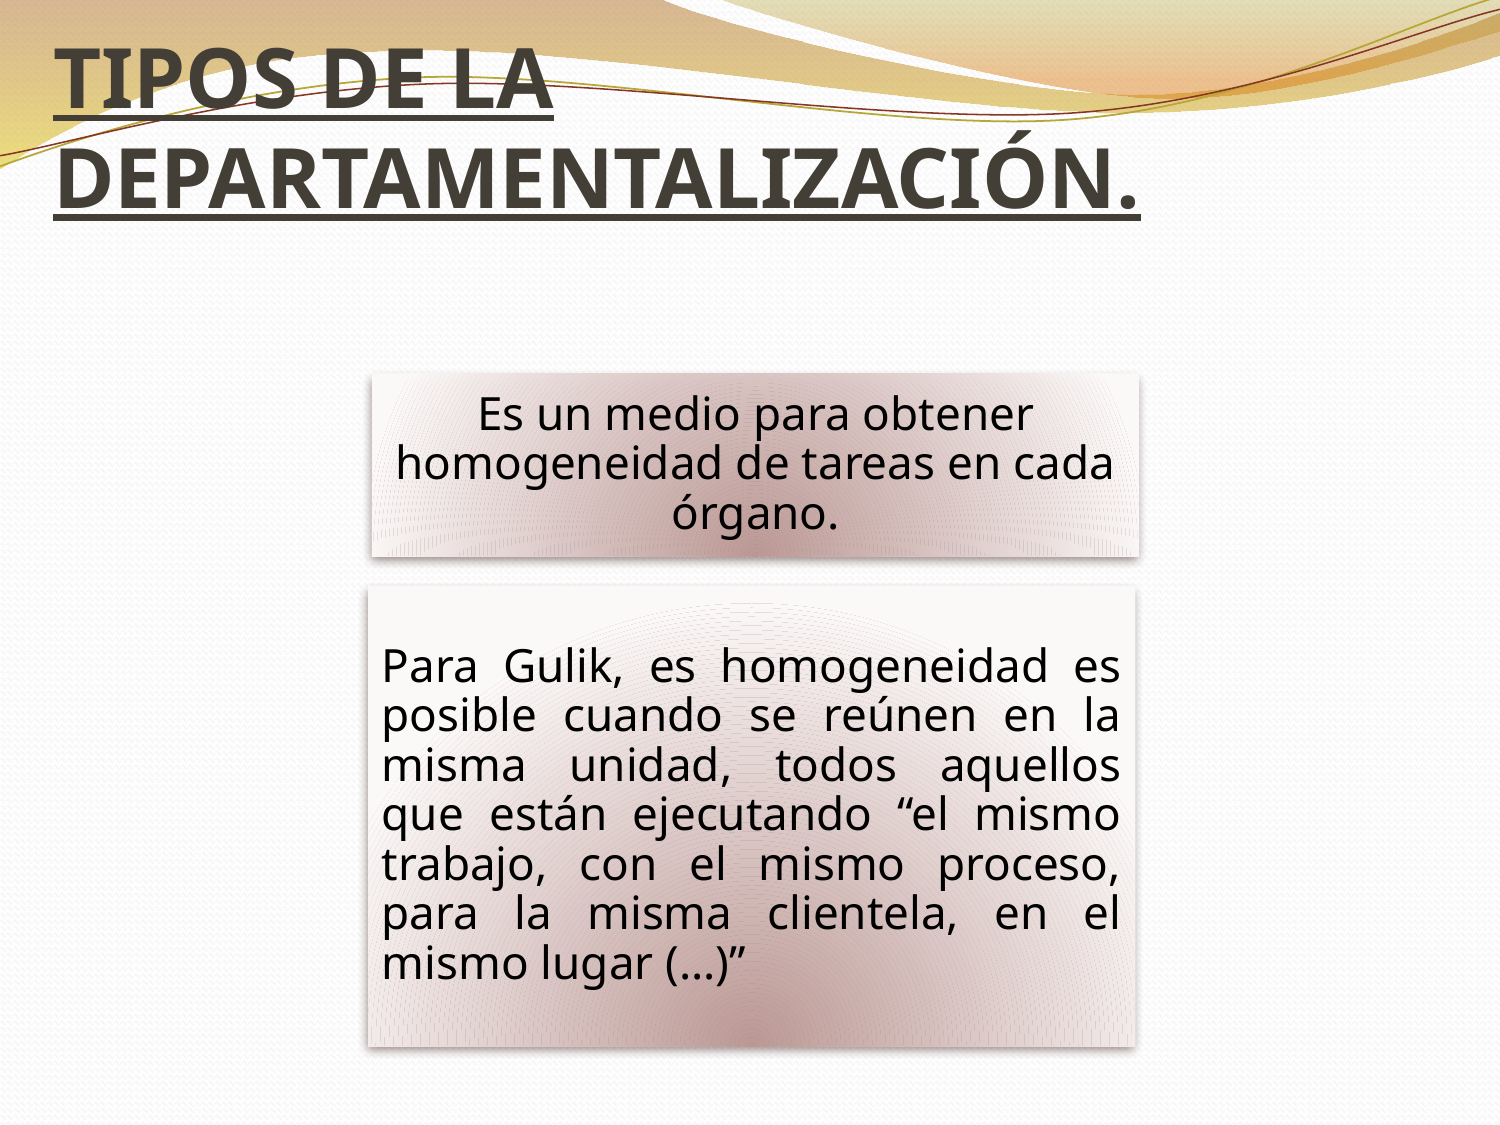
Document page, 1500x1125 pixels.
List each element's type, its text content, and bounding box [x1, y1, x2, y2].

title TIPOS DE LA DEPARTAMENTALIZACIÓN. [53, 137, 1436, 325]
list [76, 326, 1427, 1047]
